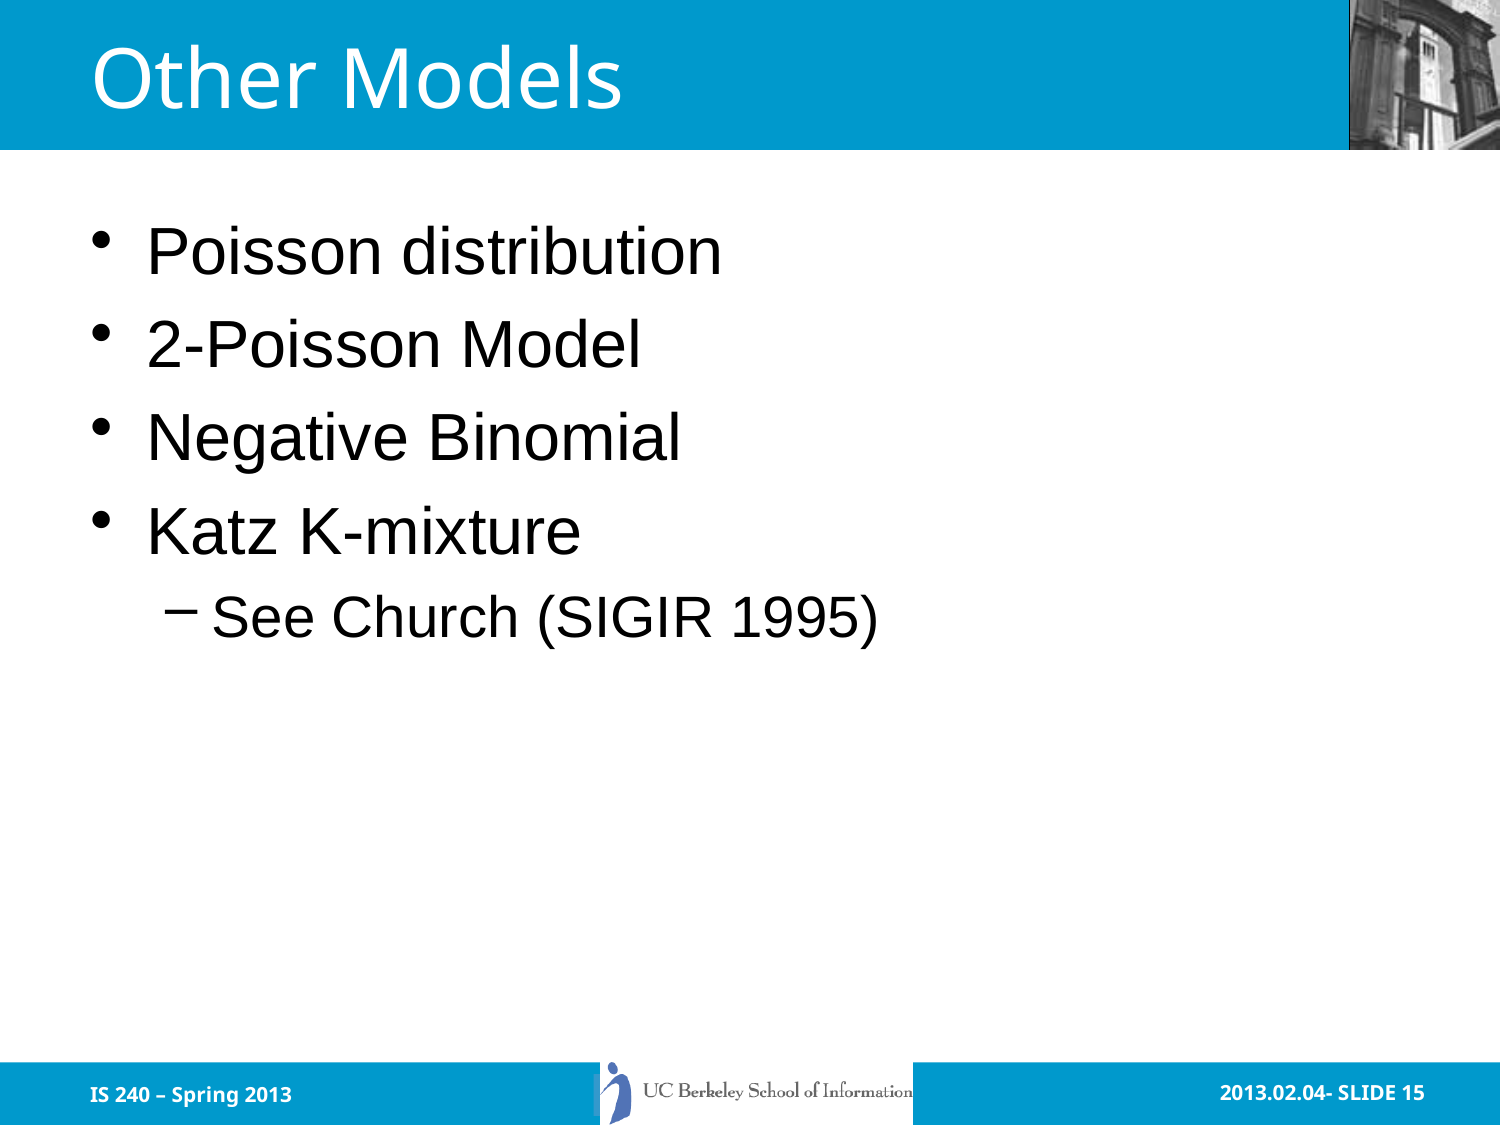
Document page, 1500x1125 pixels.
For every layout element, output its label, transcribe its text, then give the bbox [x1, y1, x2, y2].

title Other Models [75, 0, 1350, 150]
list Poisson distribution 2-Poisson Model Negative Binomial Katz K-mixture See Church (SIGIR 1995) [75, 200, 1425, 1013]
picture [1350, 0, 1500, 150]
slide_number IS 240 – Spring 2013 [75, 1062, 388, 1125]
picture [594, 1062, 912, 1125]
